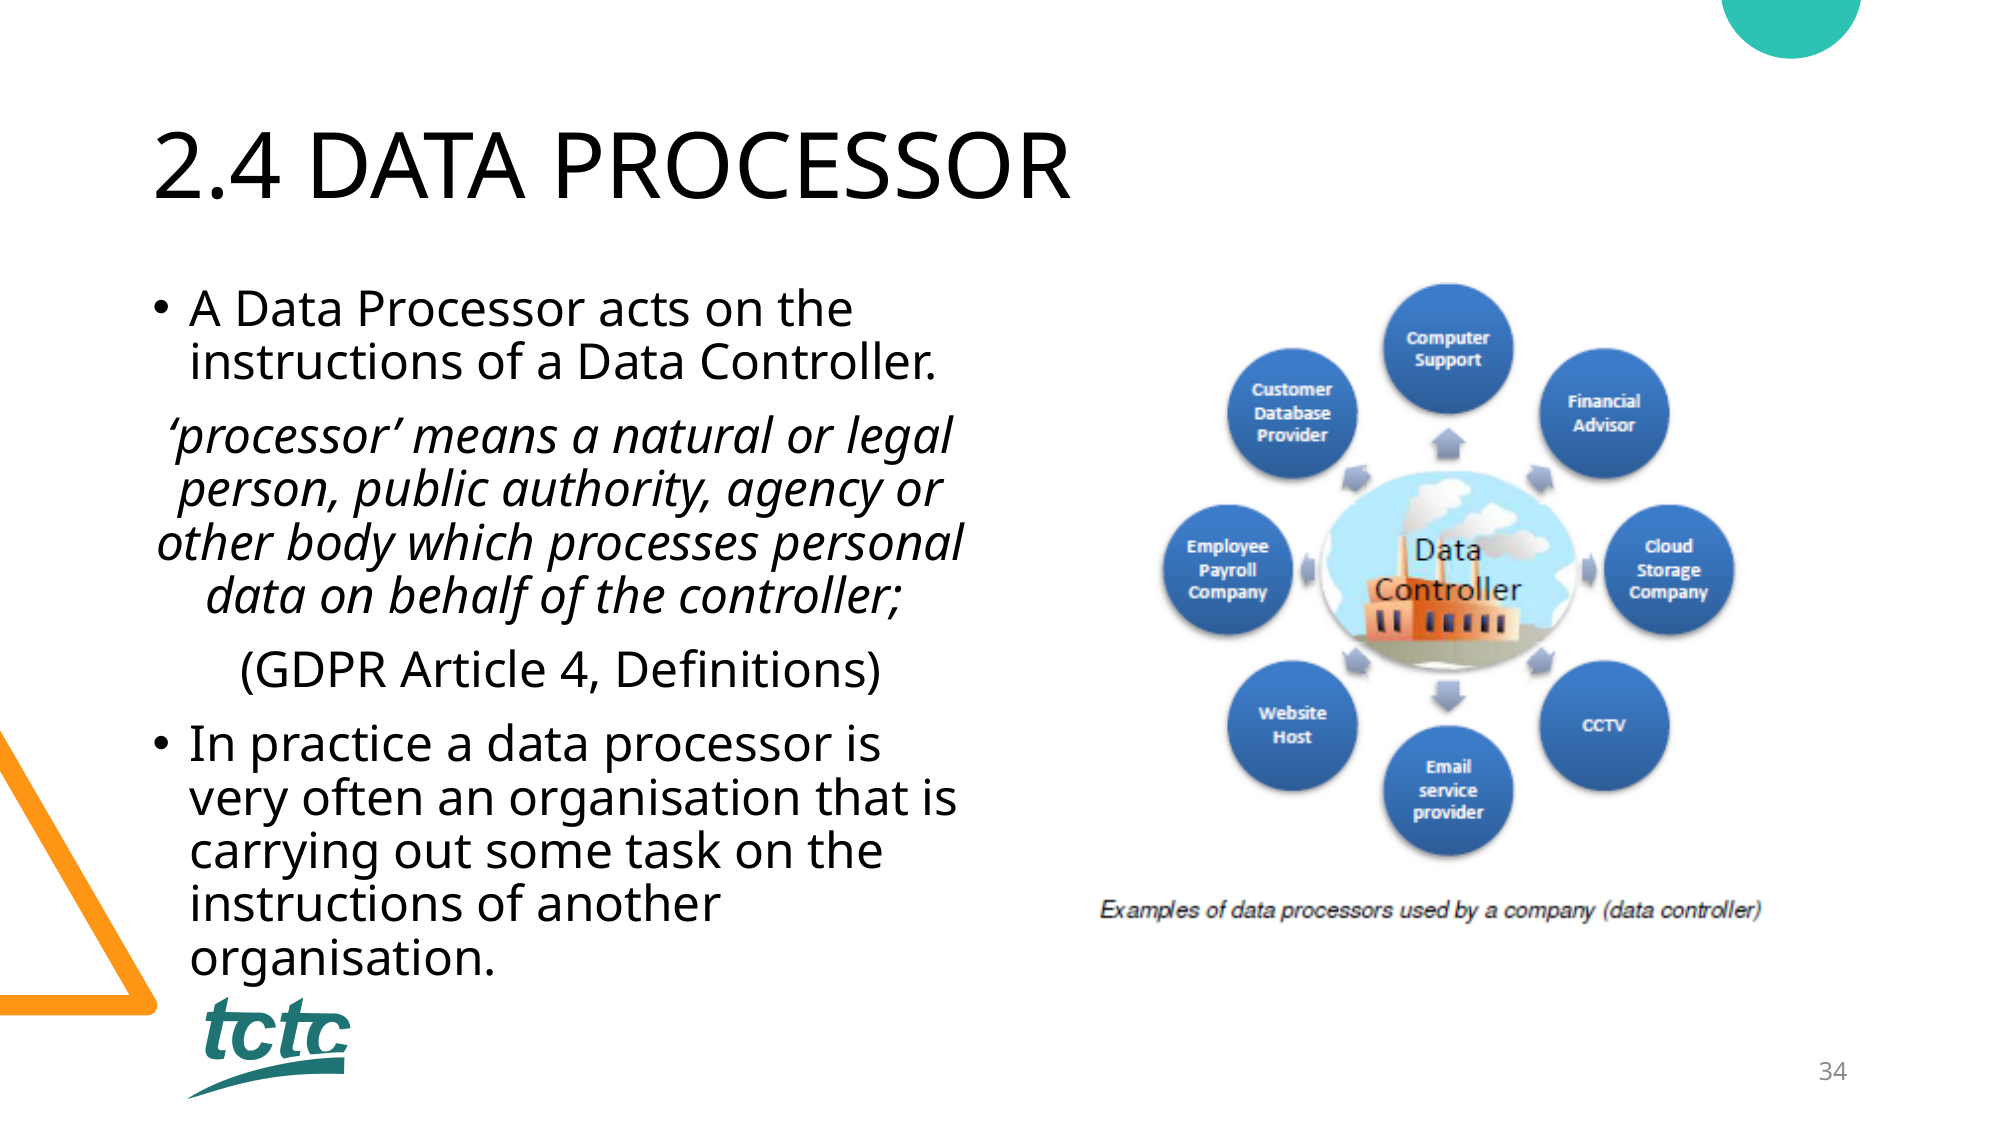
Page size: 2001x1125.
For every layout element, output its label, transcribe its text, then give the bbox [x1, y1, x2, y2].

picture [1000, 275, 1912, 970]
slide_number 34 [1412, 1042, 1863, 1103]
picture [186, 1016, 351, 1102]
title 2.4 DATA PROCESSOR [137, 59, 1863, 278]
list A Data Processor acts on the instructions of a Data Controller. ‘processor’ means a natural or legal person, public authority, agency or other body which processes personal data on behalf of the controller; (GDPR Article 4, Definitions) In practice a data processor is very often an organisation that is carrying out some task on the instructions of another organisation. [137, 275, 984, 1016]
